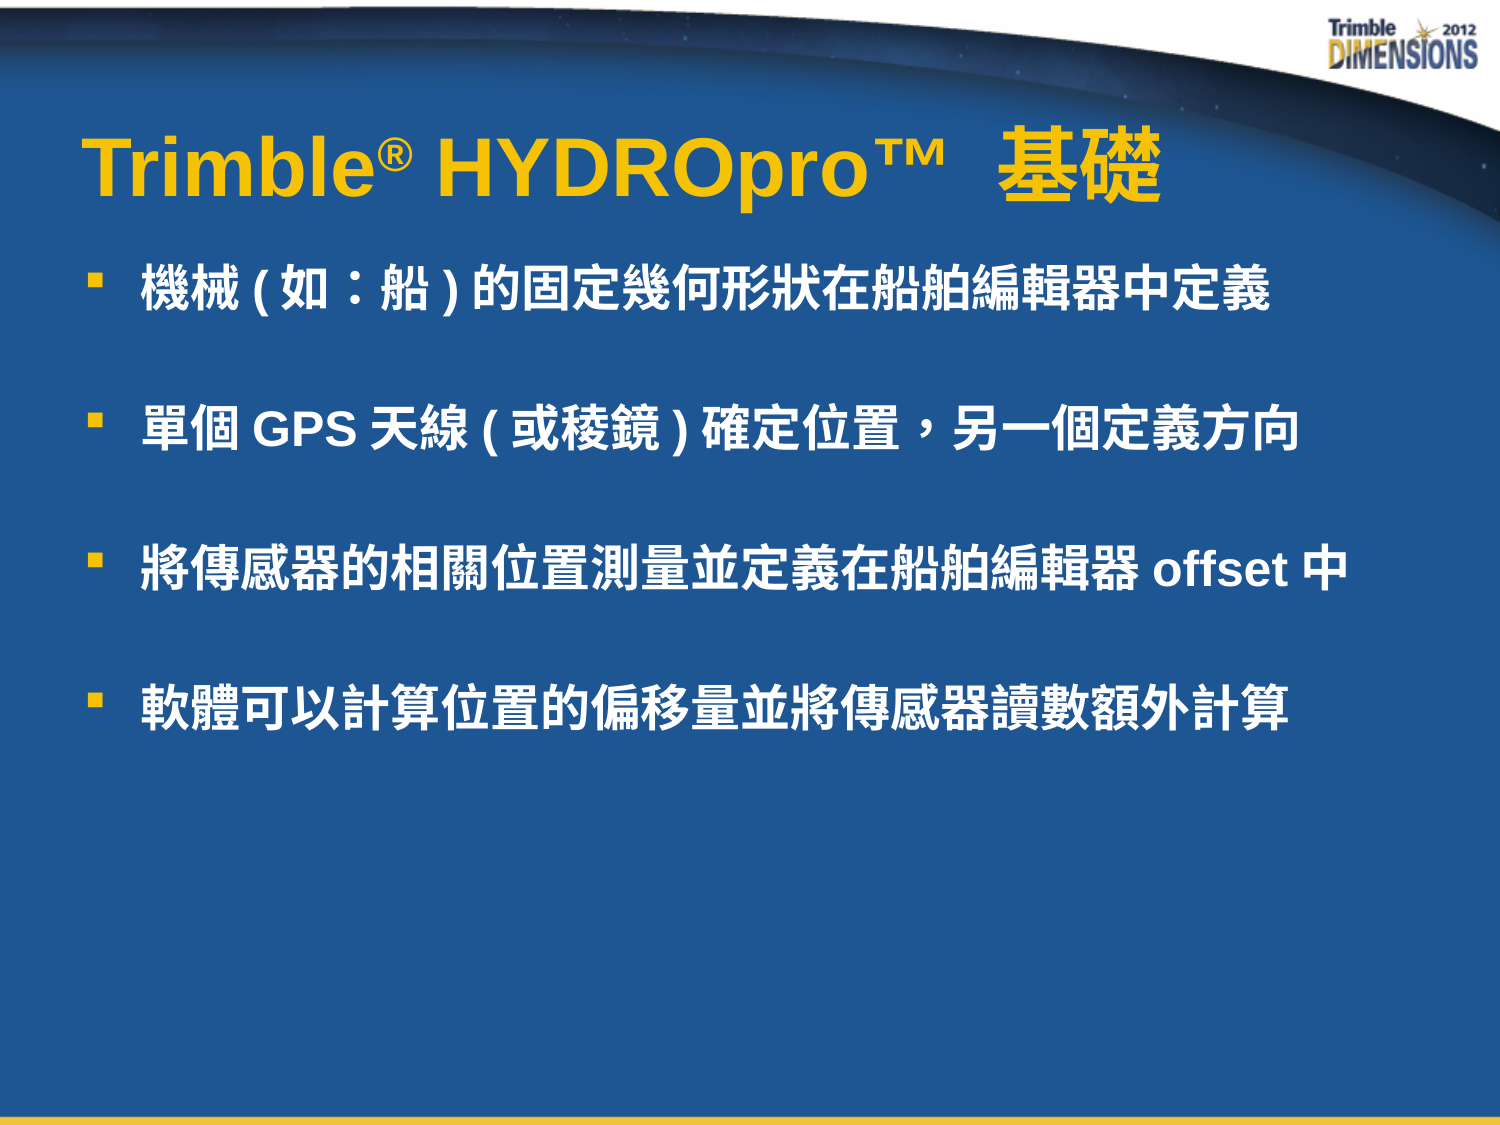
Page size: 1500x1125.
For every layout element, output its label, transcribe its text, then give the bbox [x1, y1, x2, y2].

title Trimble® HYDROpro™ 基礎 [66, 100, 1388, 226]
picture [0, 0, 1500, 1125]
list 機械(如：船)的固定幾何形狀在船舶編輯器中定義 單個GPS天線(或稜鏡)確定位置，另一個定義方向 將傳感器的相關位置測量並定義在船舶編輯器offset中 軟體可以計算位置的偏移量並將傳感器讀數額外計算 [68, 248, 1478, 1049]
